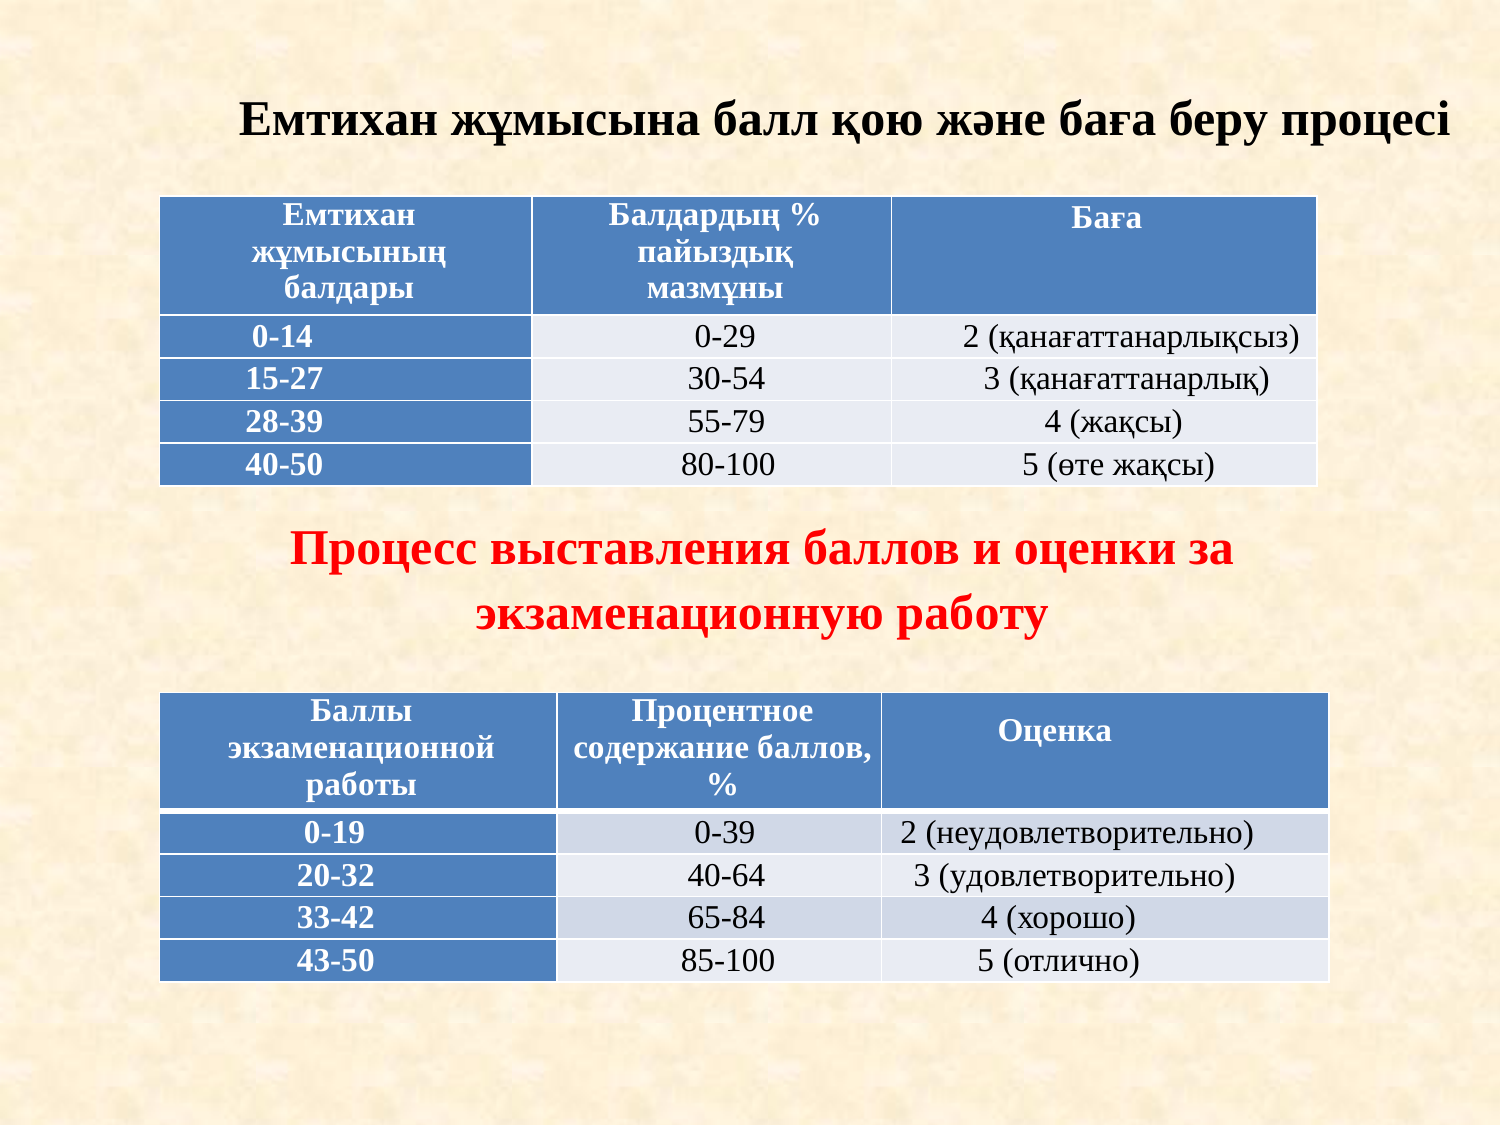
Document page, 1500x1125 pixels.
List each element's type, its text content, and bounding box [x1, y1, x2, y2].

table_cell 28-39 [160, 401, 531, 442]
table_header Емтихан жұмысының балдары [160, 197, 531, 314]
table_cell 40-50 [160, 444, 531, 485]
table_cell 85-100 [558, 940, 881, 981]
table_header Оценка [882, 693, 1328, 808]
table_cell 33-42 [160, 897, 556, 938]
table_cell 40-64 [558, 855, 881, 896]
table_cell 55-79 [533, 401, 891, 442]
table_cell 0-29 [533, 316, 891, 357]
table_header Процентное содержание баллов, % [558, 693, 881, 808]
table_header Баға [892, 197, 1316, 314]
table_cell 30-54 [533, 359, 891, 400]
table_cell 3 (удовлетворительно) [882, 855, 1328, 896]
table_cell 2 (неудовлетворительно) [882, 814, 1328, 853]
table_cell 15-27 [160, 359, 531, 400]
text_box [0, 23, 1204, 1118]
table_cell 0-14 [160, 316, 531, 357]
table_cell 43-50 [160, 940, 556, 981]
table_cell 2 (қанағаттанарлықсыз) [892, 316, 1316, 357]
table_cell 4 (хорошо) [882, 897, 1328, 938]
picture [0, 0, 1500, 1125]
table_cell 4 (жақсы) [892, 401, 1316, 442]
text_box Емтихан жұмысына балл қою және баға беру процесі [224, 78, 1466, 153]
table_cell 0-19 [160, 814, 556, 853]
table_cell 3 (қанағаттанарлық) [892, 359, 1316, 400]
table_cell 80-100 [533, 444, 891, 485]
table_cell 0-39 [558, 814, 881, 853]
table_cell 20-32 [160, 855, 556, 896]
table_header Балдардың % пайыздық мазмұны [533, 197, 891, 314]
table_cell 5 (өте жақсы) [892, 444, 1316, 485]
table_header Баллы экзаменационной работы [160, 693, 556, 808]
table_cell 5 (отлично) [882, 940, 1328, 981]
text_box Процесс выставления баллов и оценки за экзаменационную работу [64, 503, 1447, 647]
table_cell 65-84 [558, 897, 881, 938]
